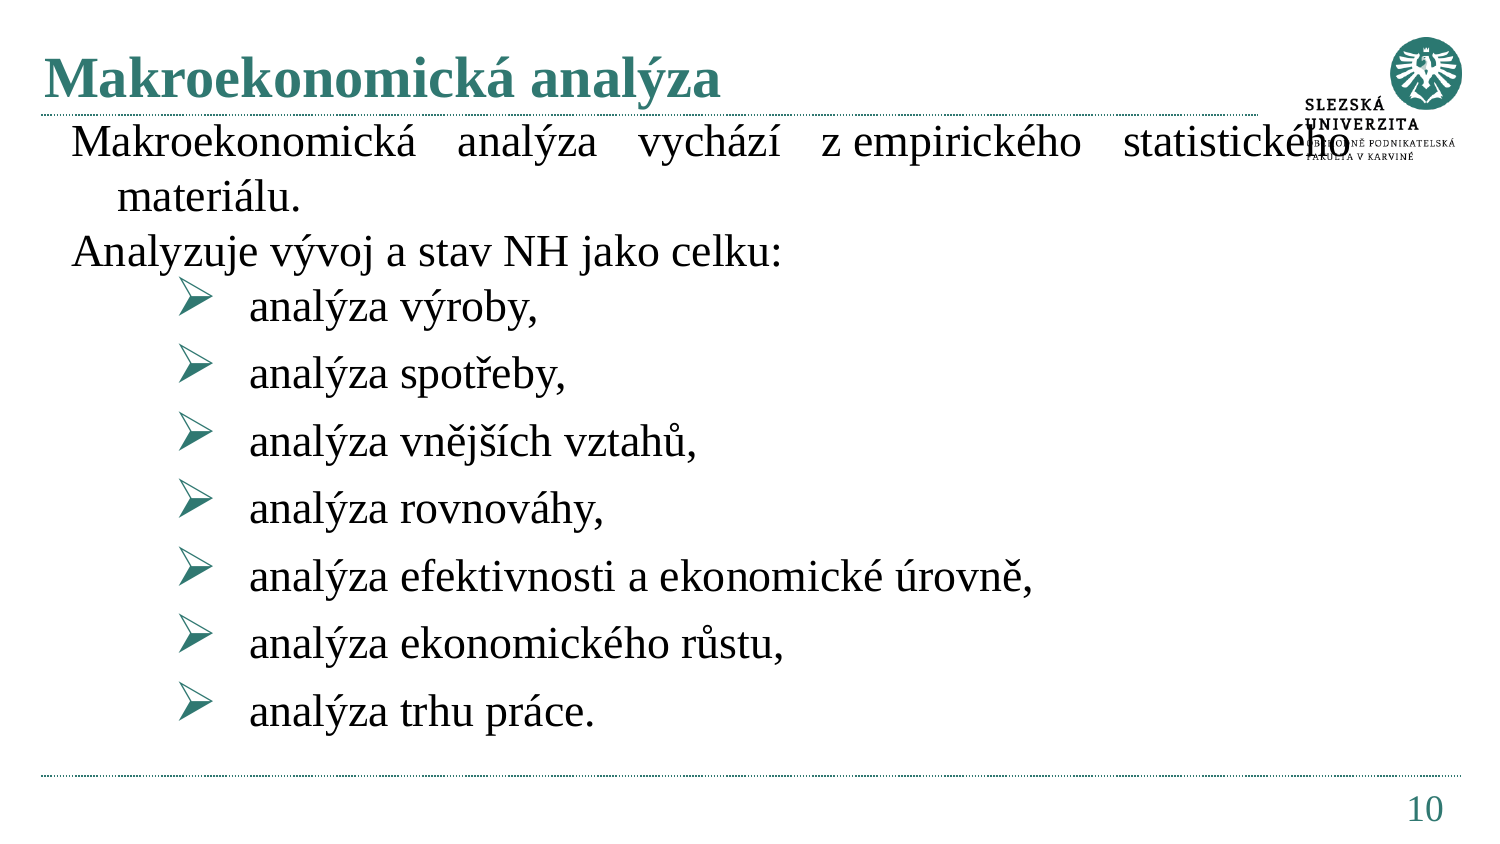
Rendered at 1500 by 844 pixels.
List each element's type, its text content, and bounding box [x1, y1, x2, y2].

list Makroekonomická analýza vychází z empirického statistického materiálu. Analyzuje vývoj a stav NH jako celku: analýza výroby, analýza spotřeby, analýza vnějších vztahů, analýza rovnováhy, analýza efektivnosti a ekonomické úrovně, analýza ekonomického růstu, analýza trhu práce. [9, 103, 1368, 826]
title Makroekonomická analýza [29, 32, 1282, 103]
slide_number 10 [1368, 776, 1459, 822]
picture [1305, 37, 1462, 160]
